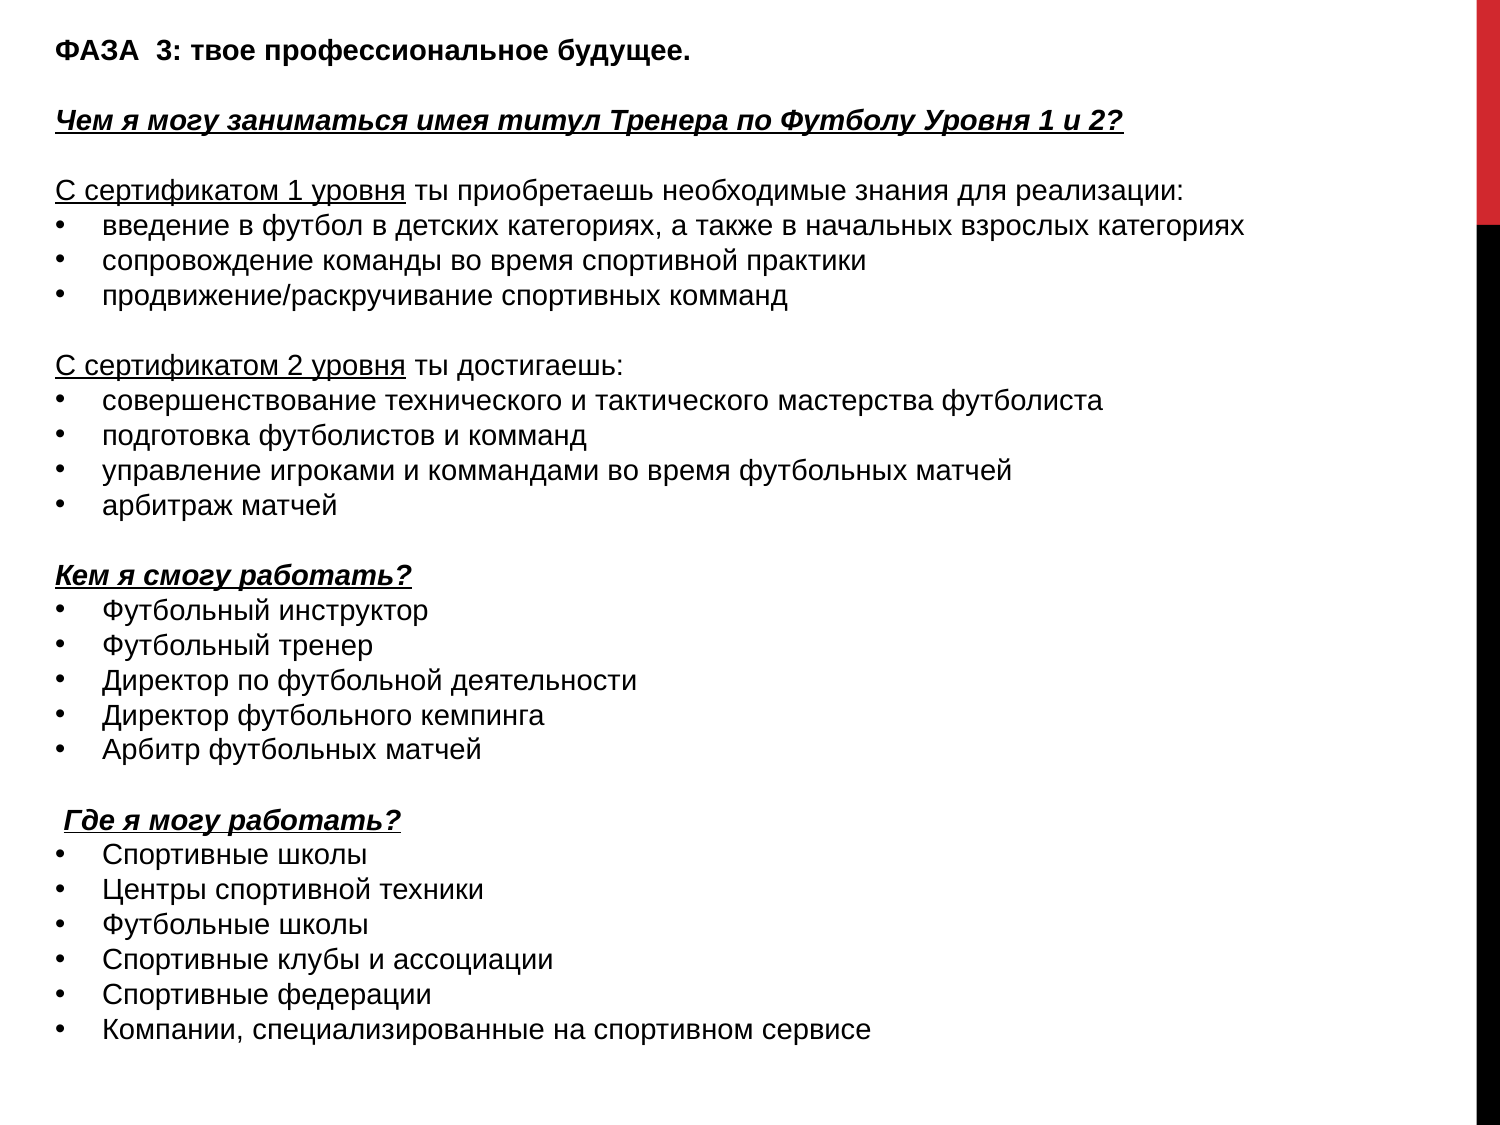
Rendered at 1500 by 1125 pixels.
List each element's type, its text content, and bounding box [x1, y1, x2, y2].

text_box ФАЗА 3: твое профессиональное будущее. Чем я могу заниматься имея титул Тренера по Футболу Уровня 1 и 2? С сертификатом 1 уровня ты приобретаешь необходимые знания для реализации: введение в футбол в детских категориях, а также в начальных взрослых категориях сопровождение команды во время спортивной практики продвижение/раскручивание спортивных комманд С сертификатом 2 уровня ты достигаешь: совершенствование технического и тактического мастерства футболиста подготовка футболистов и комманд управление игроками и коммандами во время футбольных матчей арбитраж матчей Кем я смогу работать? Футбольный инструктор Футбольный тренер Директор по футбольной деятельности Директор футбольного кемпинга Арбитр футбольных матчей Где я могу работать? Спортивные школы Центры спортивной техники Футбольные школы Спортивные клубы и ассоциации Спортивные федерации Компании, специализированные на спортивном сервисе [40, 24, 1467, 1053]
